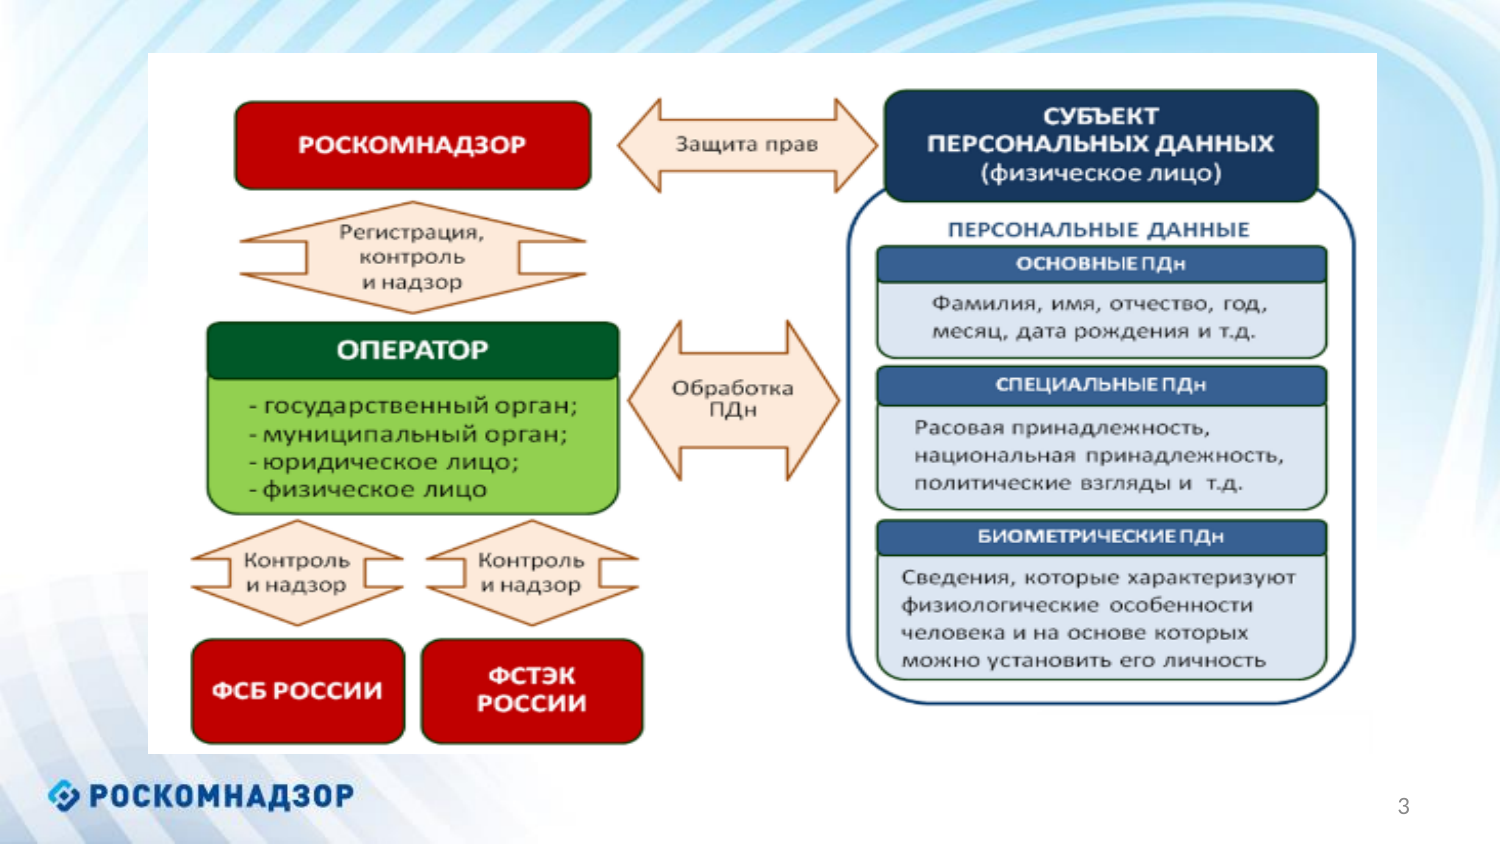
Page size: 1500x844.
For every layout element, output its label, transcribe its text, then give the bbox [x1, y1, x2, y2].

picture [0, 0, 1500, 844]
slide_number 3 [1074, 782, 1425, 828]
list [148, 53, 1378, 754]
